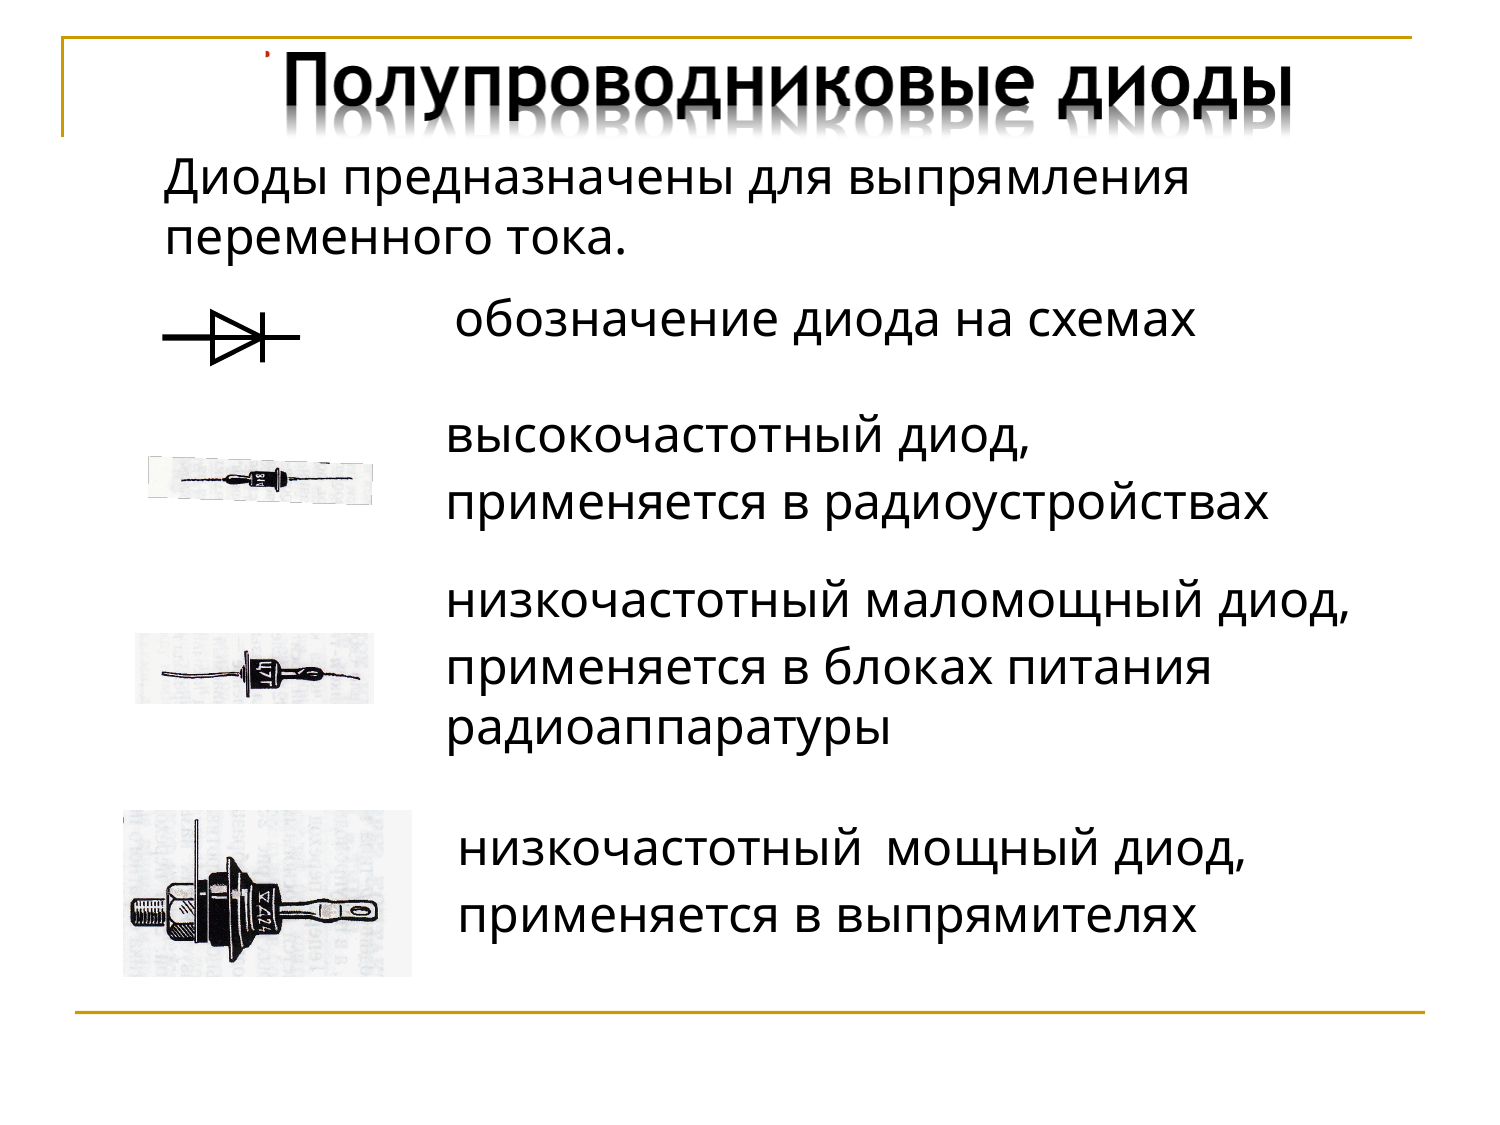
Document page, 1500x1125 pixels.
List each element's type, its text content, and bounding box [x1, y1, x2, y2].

text_box Диоды предназначены для выпрямления переменного тока. [149, 137, 1500, 273]
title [265, 42, 1341, 182]
picture [147, 455, 373, 505]
picture [123, 810, 412, 977]
text_box низкочастотный мощный диод, применяется в выпрямителях [442, 774, 1443, 950]
text_box [212, 312, 262, 337]
picture [135, 632, 374, 704]
text_box низкочастотный маломощный диод, применяется в блоках питания радиоаппаратуры [430, 527, 1444, 762]
text_box высокочастотный диод, применяется в радиоустройствах [430, 361, 1331, 527]
text_box [212, 338, 262, 363]
text_box обозначение диода на схемах [439, 278, 1213, 354]
